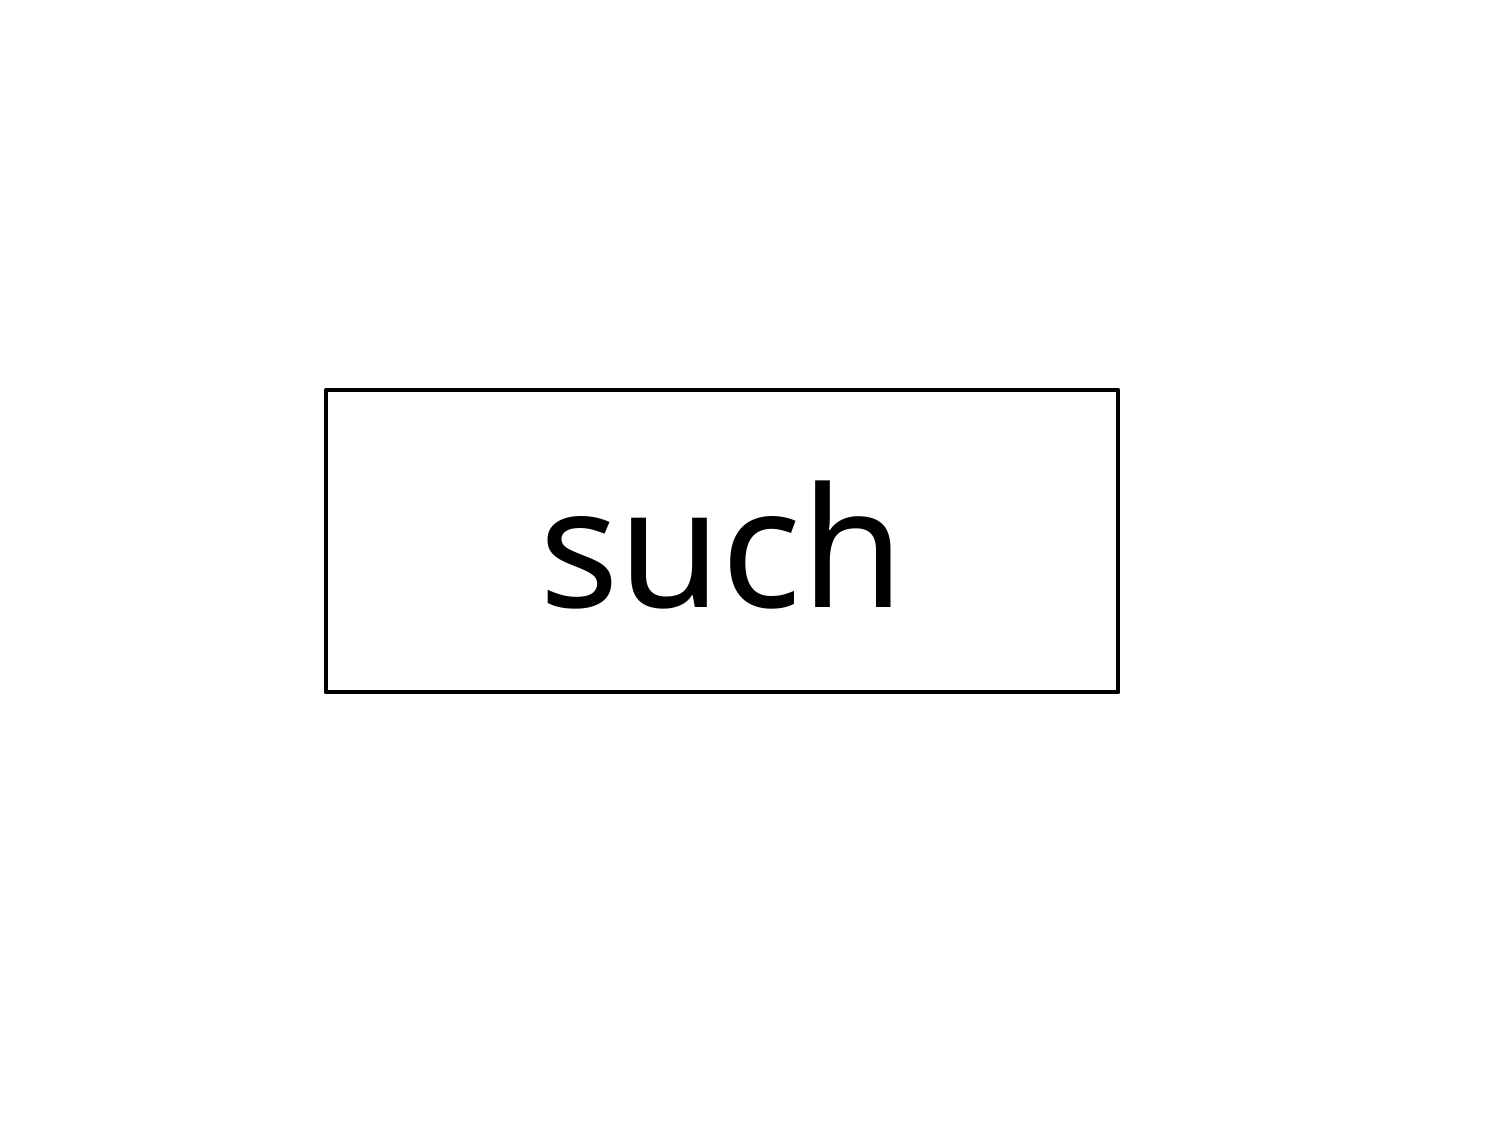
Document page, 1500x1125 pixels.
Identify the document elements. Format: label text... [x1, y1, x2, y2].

text_box such [324, 388, 1120, 694]
